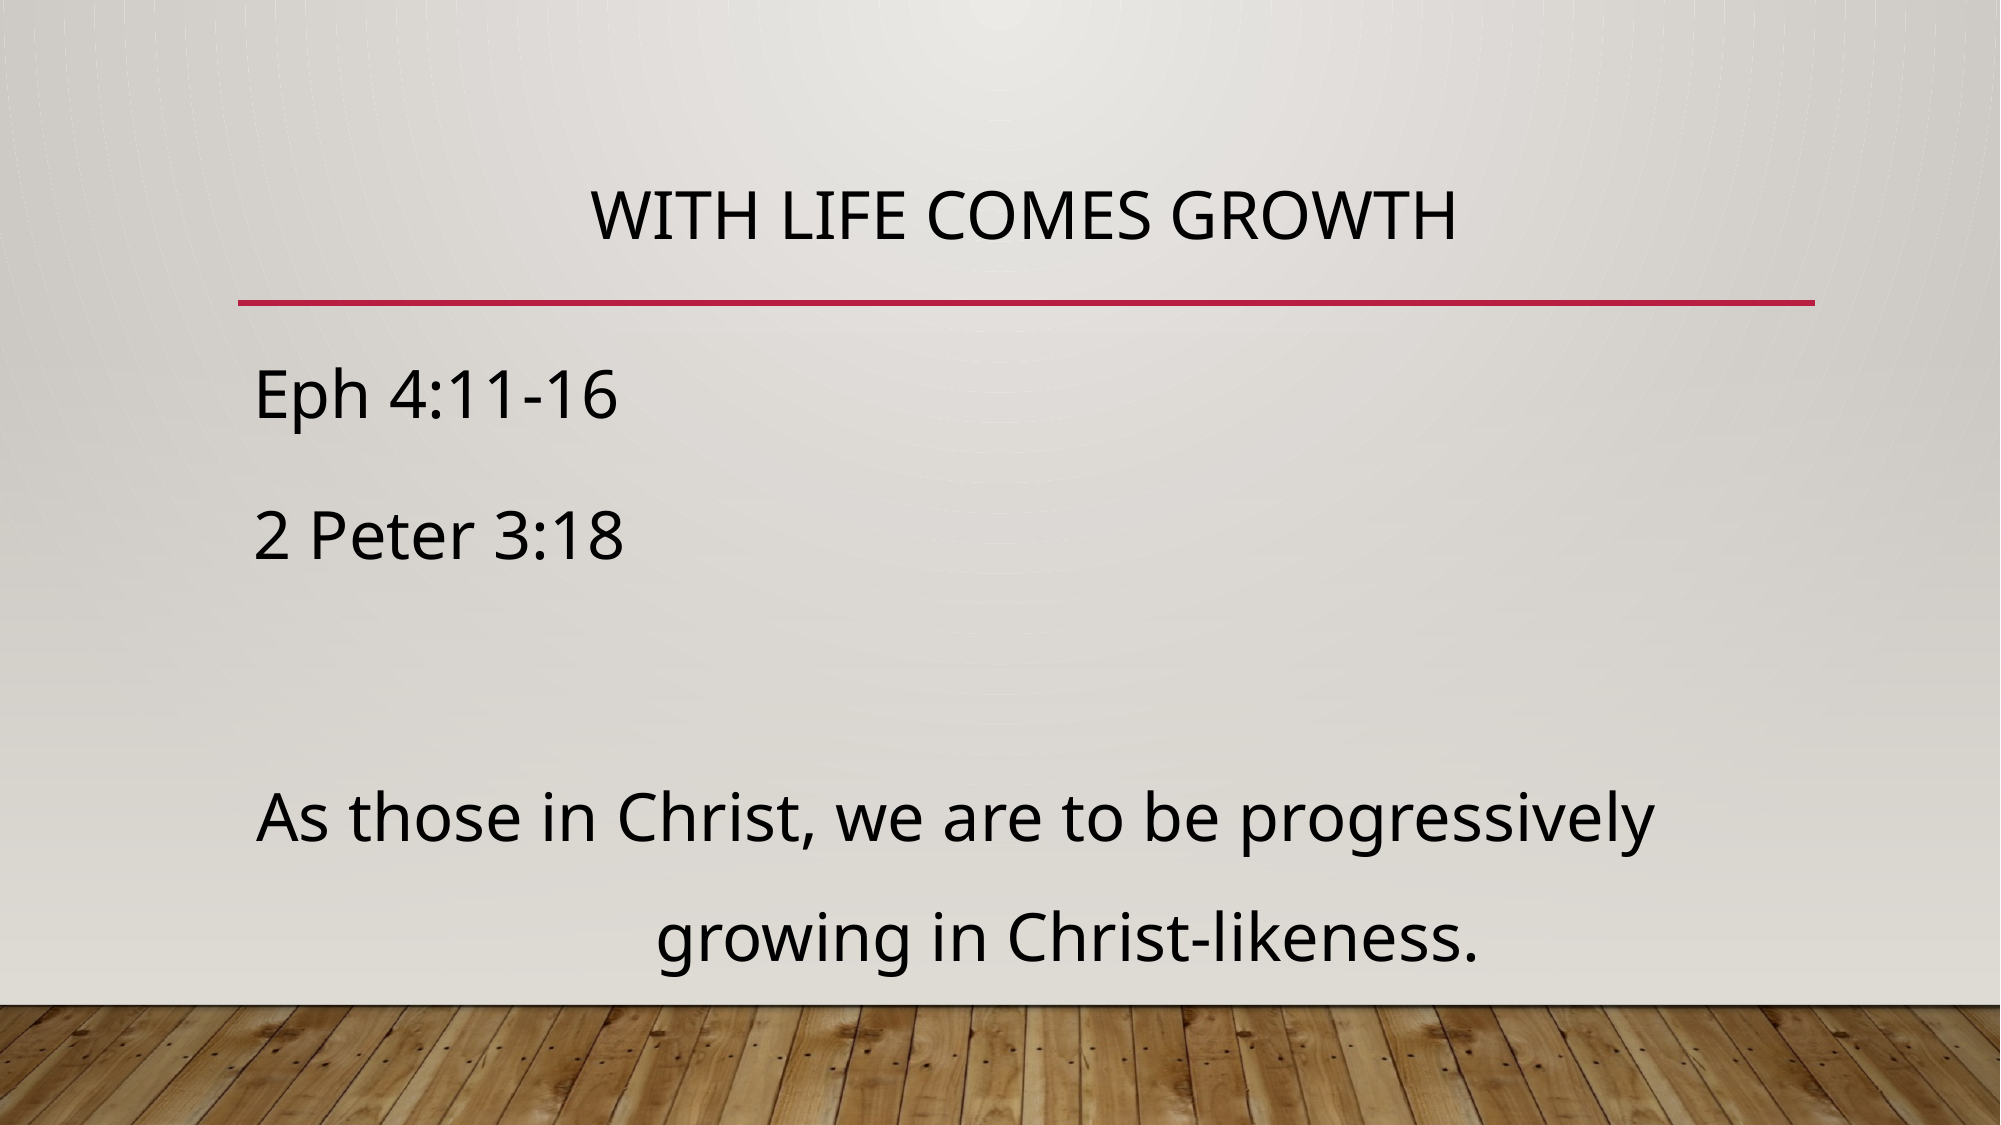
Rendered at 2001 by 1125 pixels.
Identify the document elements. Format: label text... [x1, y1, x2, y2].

title With life comes growth [238, 131, 1814, 304]
picture [0, 1005, 2000, 1125]
list Eph 4:11-16 2 Peter 3:18 As those in Christ, we are to be progressively growing in Christ-likeness. [238, 304, 1814, 993]
